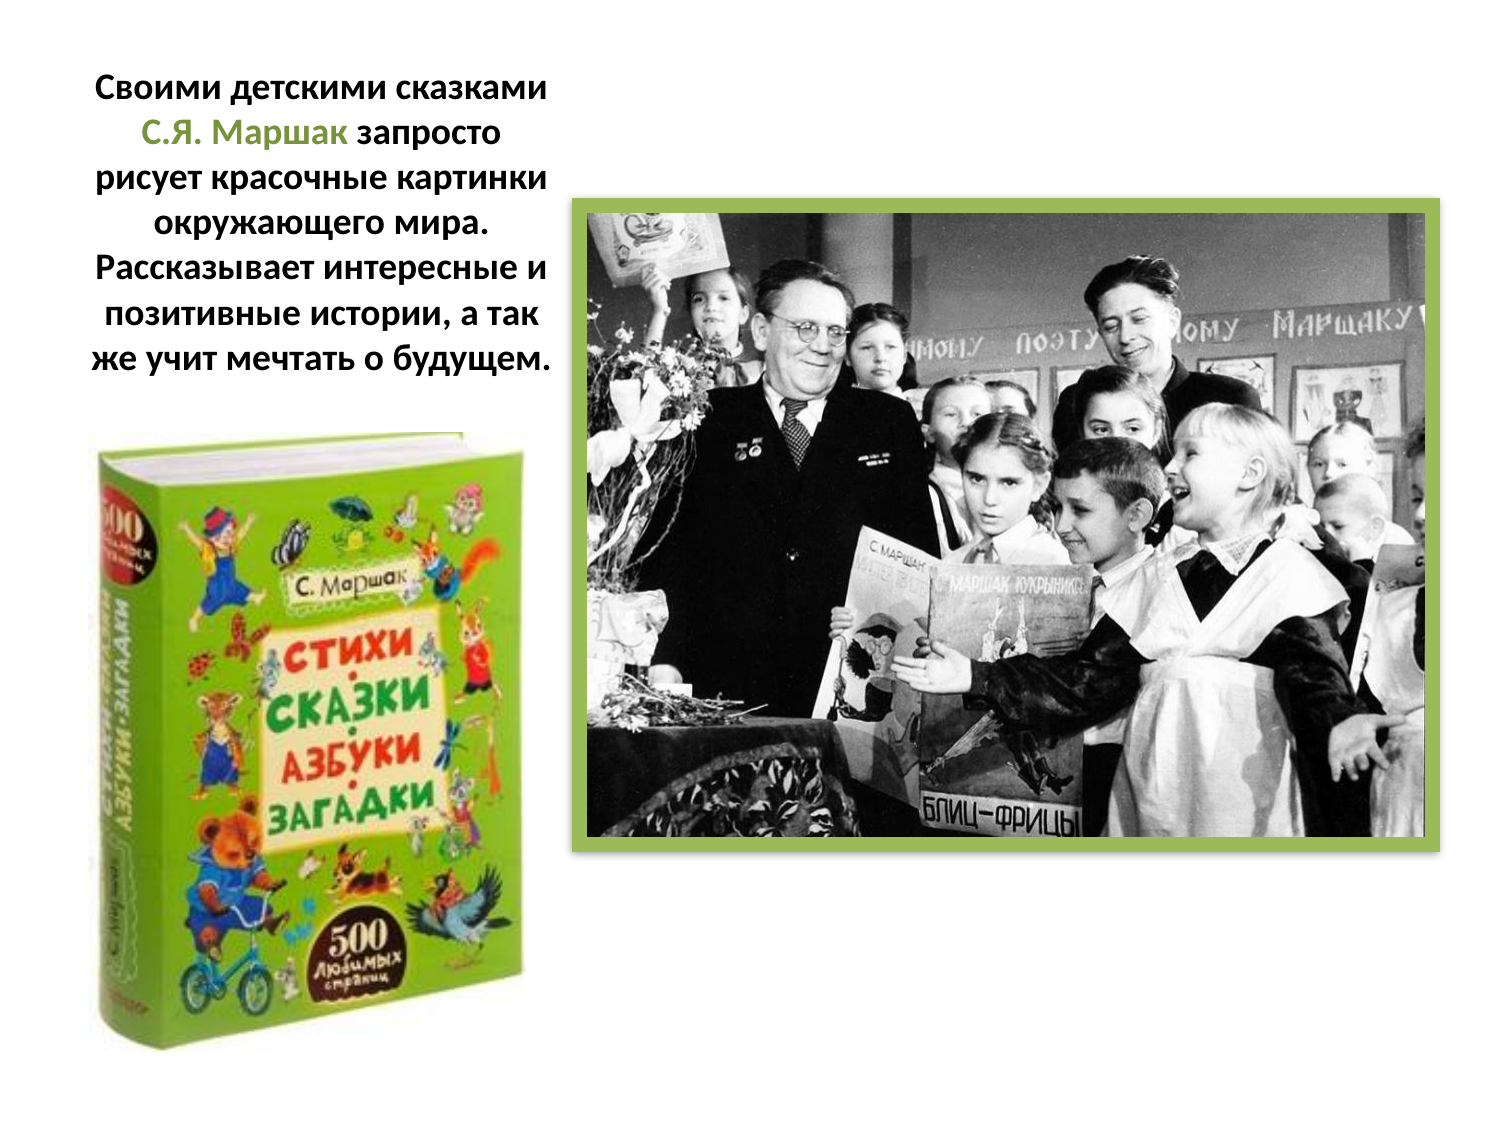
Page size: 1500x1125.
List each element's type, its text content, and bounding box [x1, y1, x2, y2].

picture [88, 432, 526, 1053]
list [586, 212, 1426, 838]
title Своими детскими сказками С.Я. Маршак запросто рисует красочные картинки окружающего мира. Рассказывает интересные и позитивные истории, а так же учит мечтать о будущем. [75, 44, 569, 386]
